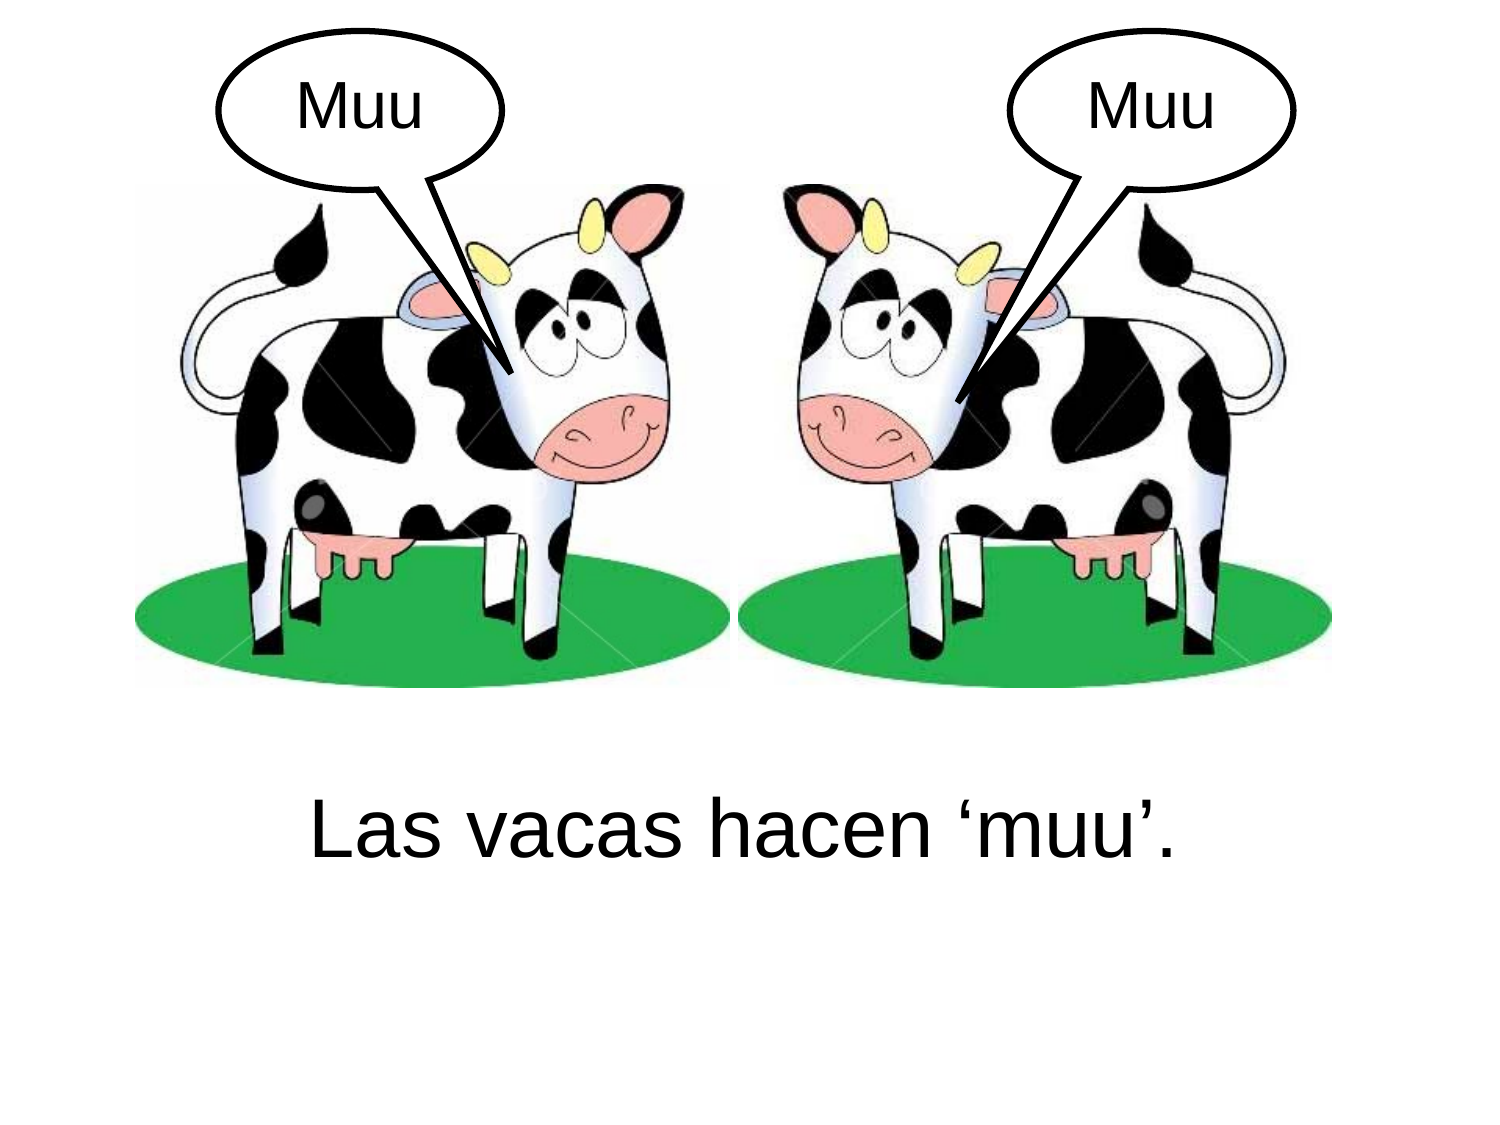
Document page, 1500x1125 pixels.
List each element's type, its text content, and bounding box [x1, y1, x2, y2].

text_box Muu [1009, 30, 1294, 184]
text_box Las vacas hacen ‘muu’. [123, 766, 1364, 882]
picture [135, 184, 730, 688]
picture [738, 184, 1332, 688]
text_box Muu [218, 30, 502, 184]
